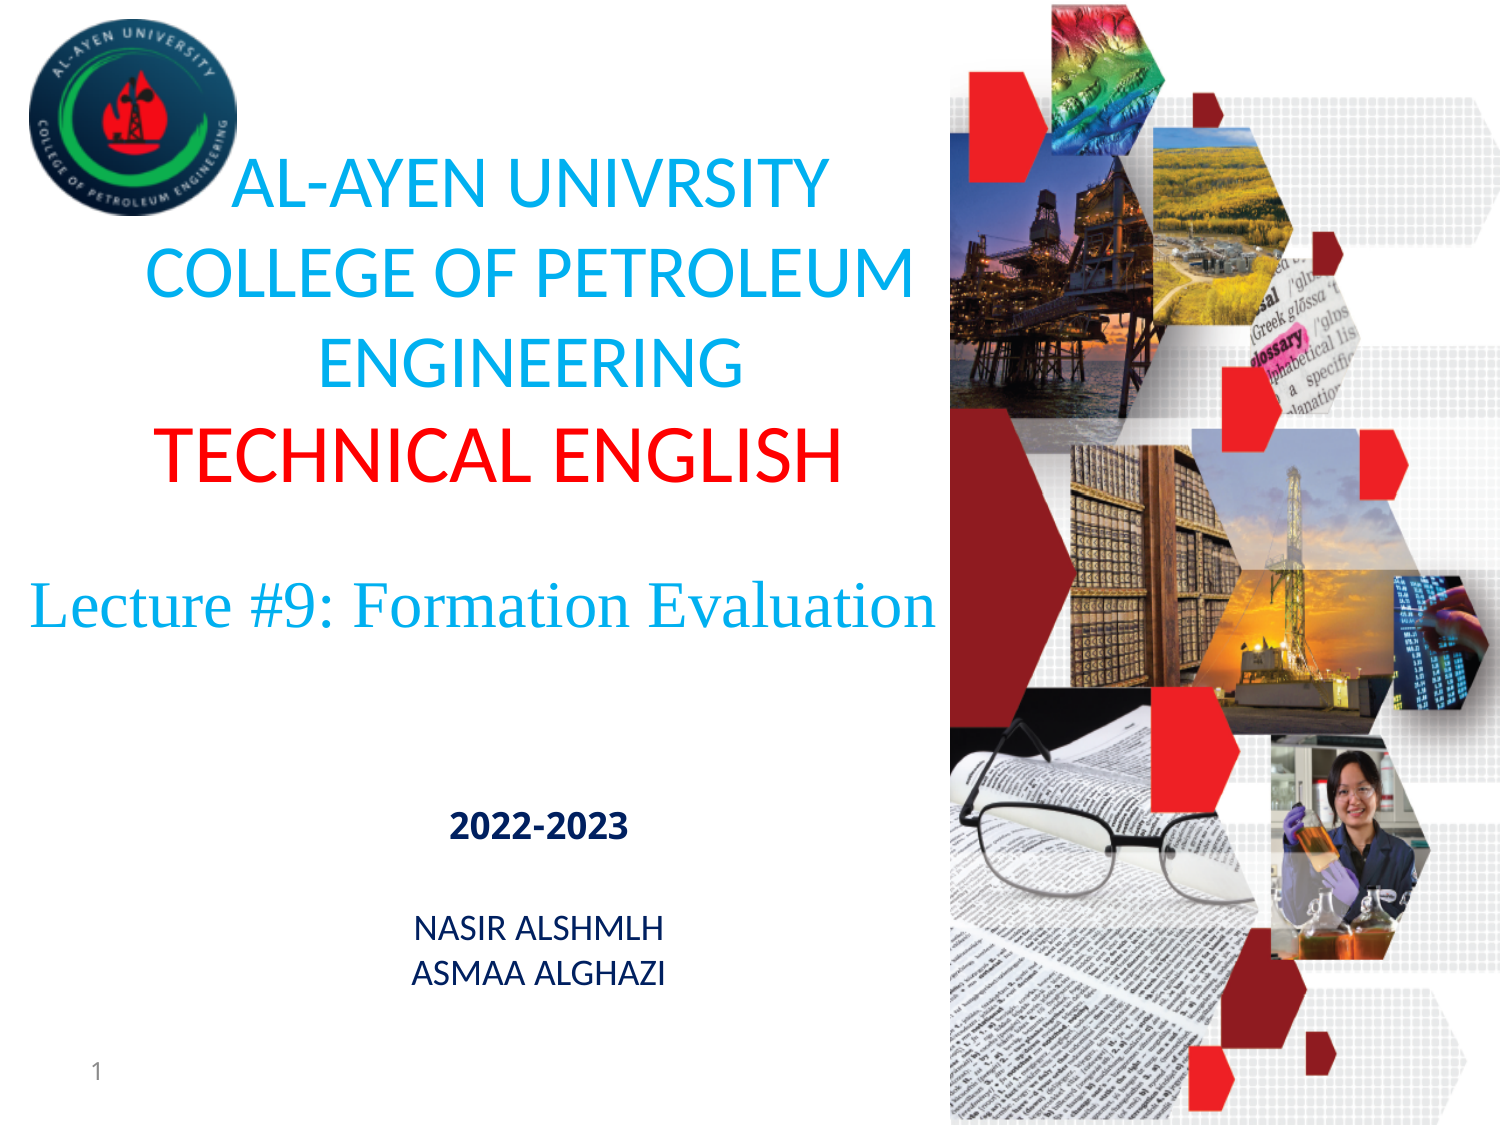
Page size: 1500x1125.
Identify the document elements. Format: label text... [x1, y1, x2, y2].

picture [29, 18, 237, 216]
picture [950, 0, 1500, 1125]
text_box AL-AYEN UNIVRSITY COLLEGE OF PETROLEUM ENGINEERING [55, 181, 945, 354]
text_box 2022-2023 [434, 794, 644, 854]
text_box Lecture #9: Formation Evaluation [0, 553, 945, 649]
text_box NASIR ALSHMLH ASMAA ALGHAZI [163, 895, 914, 1001]
text_box TECHNICAL ENGLISH [33, 391, 945, 528]
slide_number 1 [75, 1042, 425, 1103]
